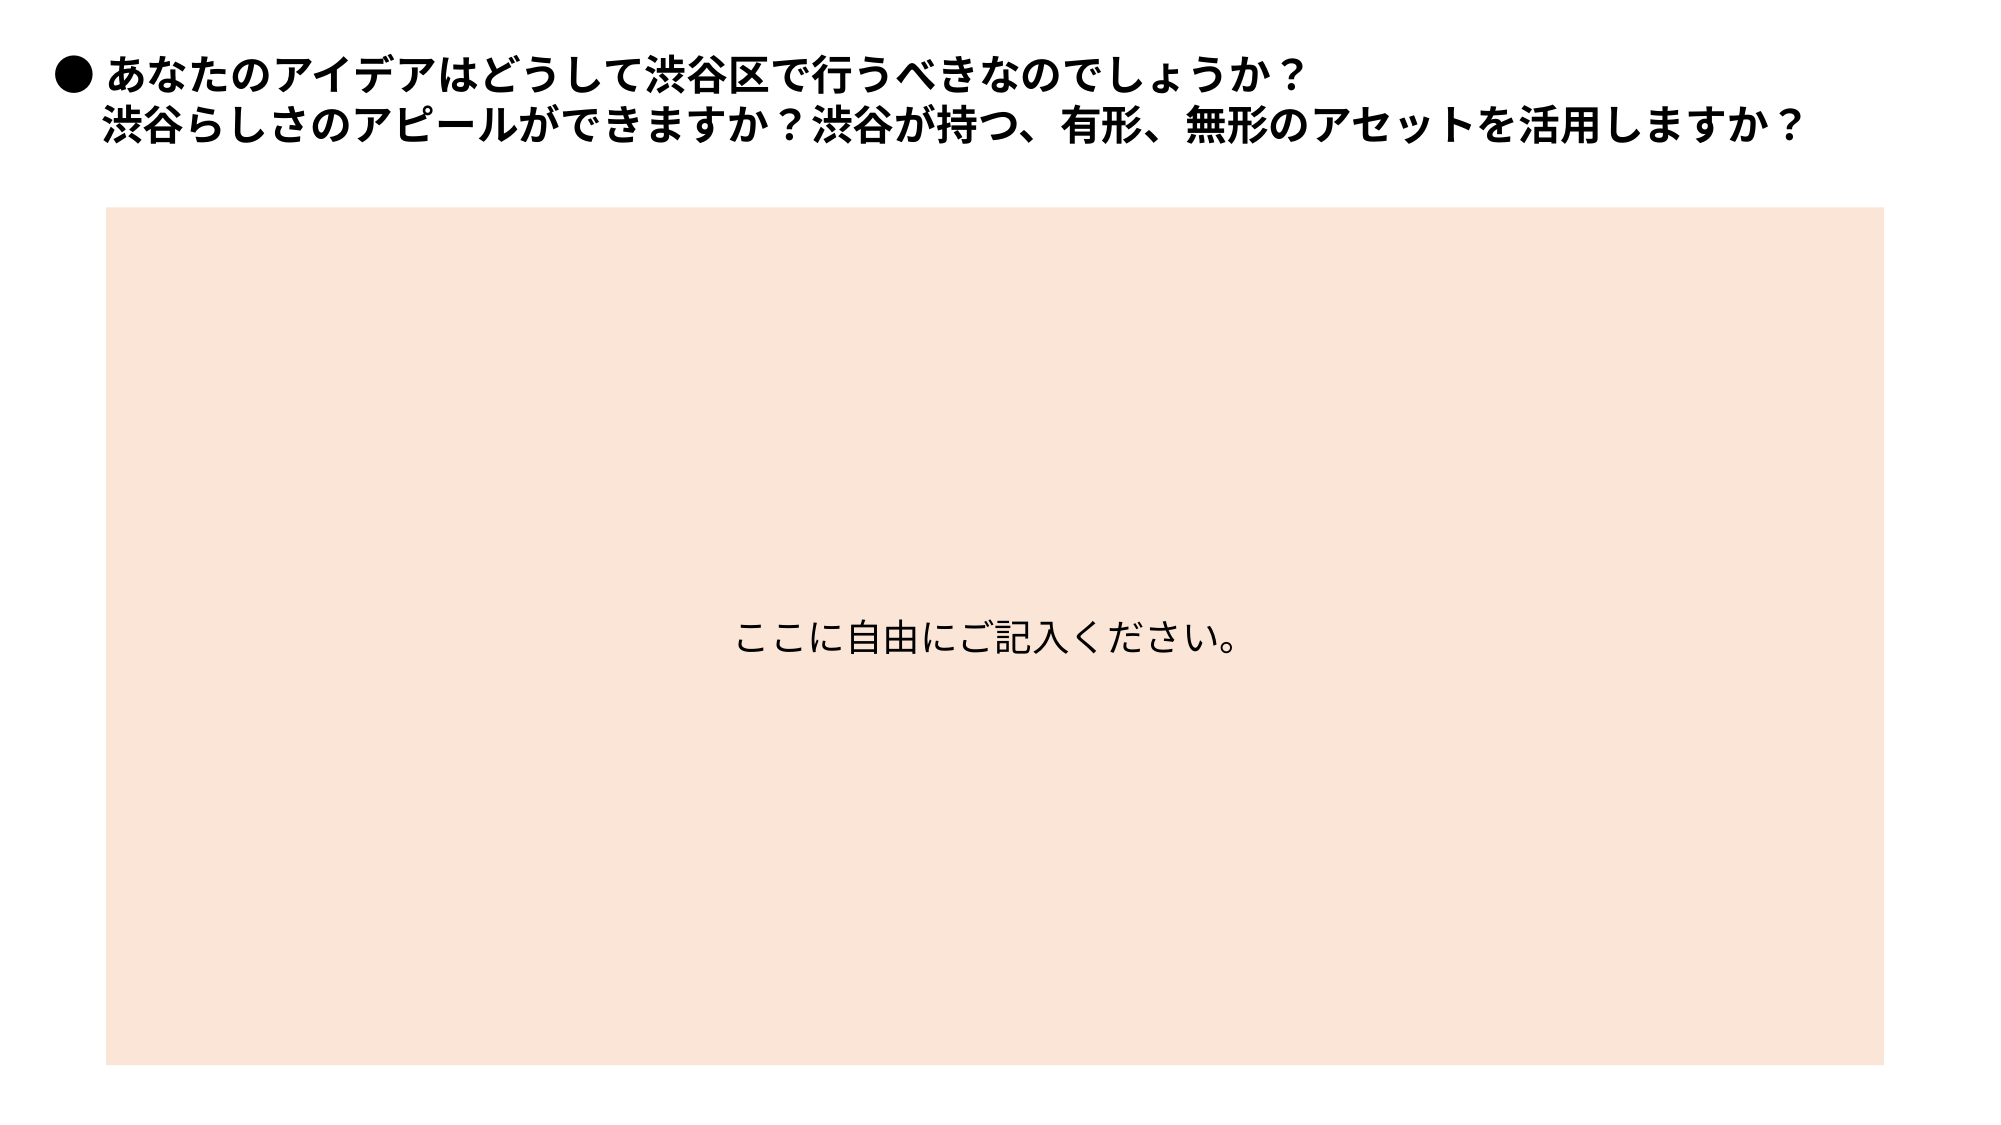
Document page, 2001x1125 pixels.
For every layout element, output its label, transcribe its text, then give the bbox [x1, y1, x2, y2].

text_box ここに自由にご記入ください。 [105, 206, 1885, 1066]
text_box ●あなたのアイデアはどうして渋谷区で行うべきなのでしょうか？ 渋谷らしさのアピールができますか？渋谷が持つ、有形、無形のアセットを活用しますか？ [38, 41, 1898, 156]
